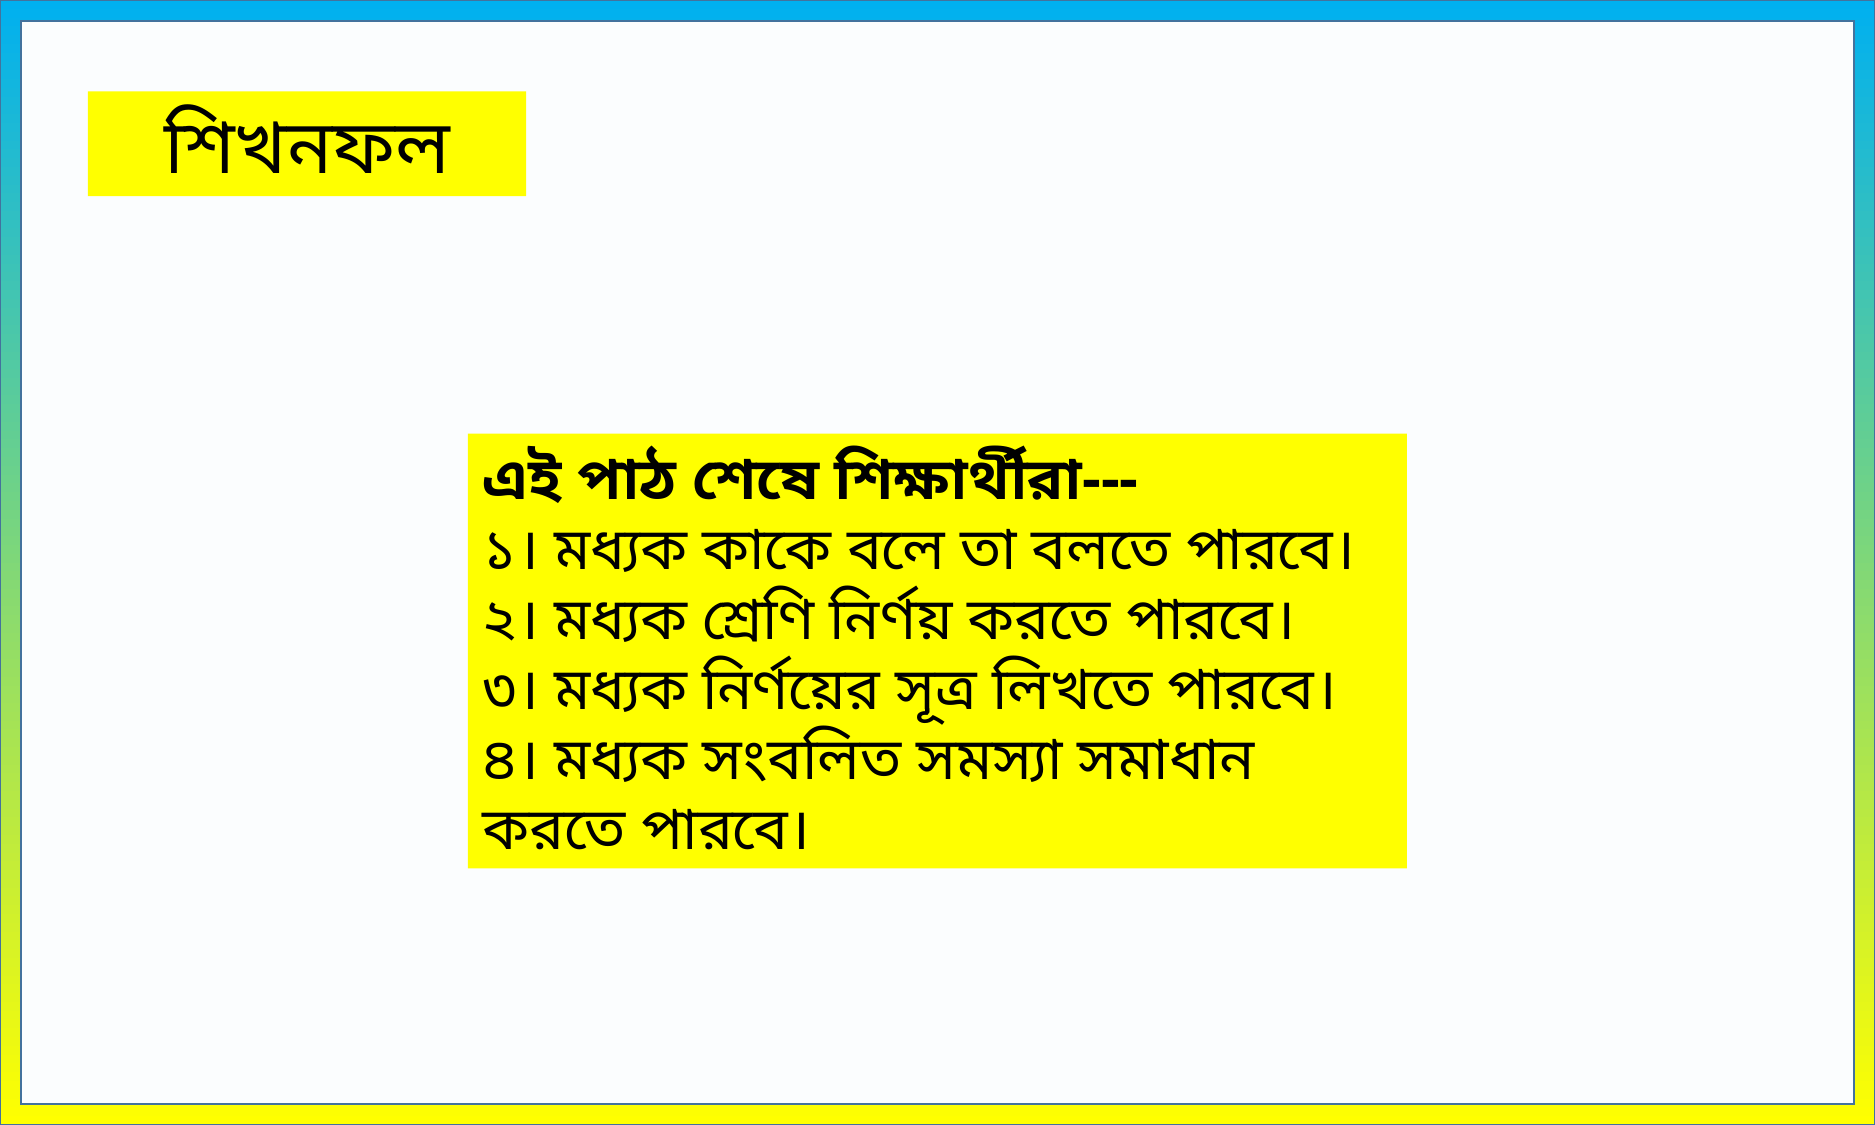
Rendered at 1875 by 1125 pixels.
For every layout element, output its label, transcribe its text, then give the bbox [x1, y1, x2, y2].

text_box শিখনফল [87, 91, 527, 197]
text_box এই পাঠ শেষে শিক্ষার্থীরা--- ১। মধ্যক কাকে বলে তা বলতে পারবে। ২। মধ্যক শ্রেণি নির্ণয় করতে পারবে। ৩। মধ্যক নির্ণয়ের সূত্র লিখতে পারবে। ৪। মধ্যক সংবলিত সমস্যা সমাধান করতে পারবে। [467, 433, 1407, 869]
